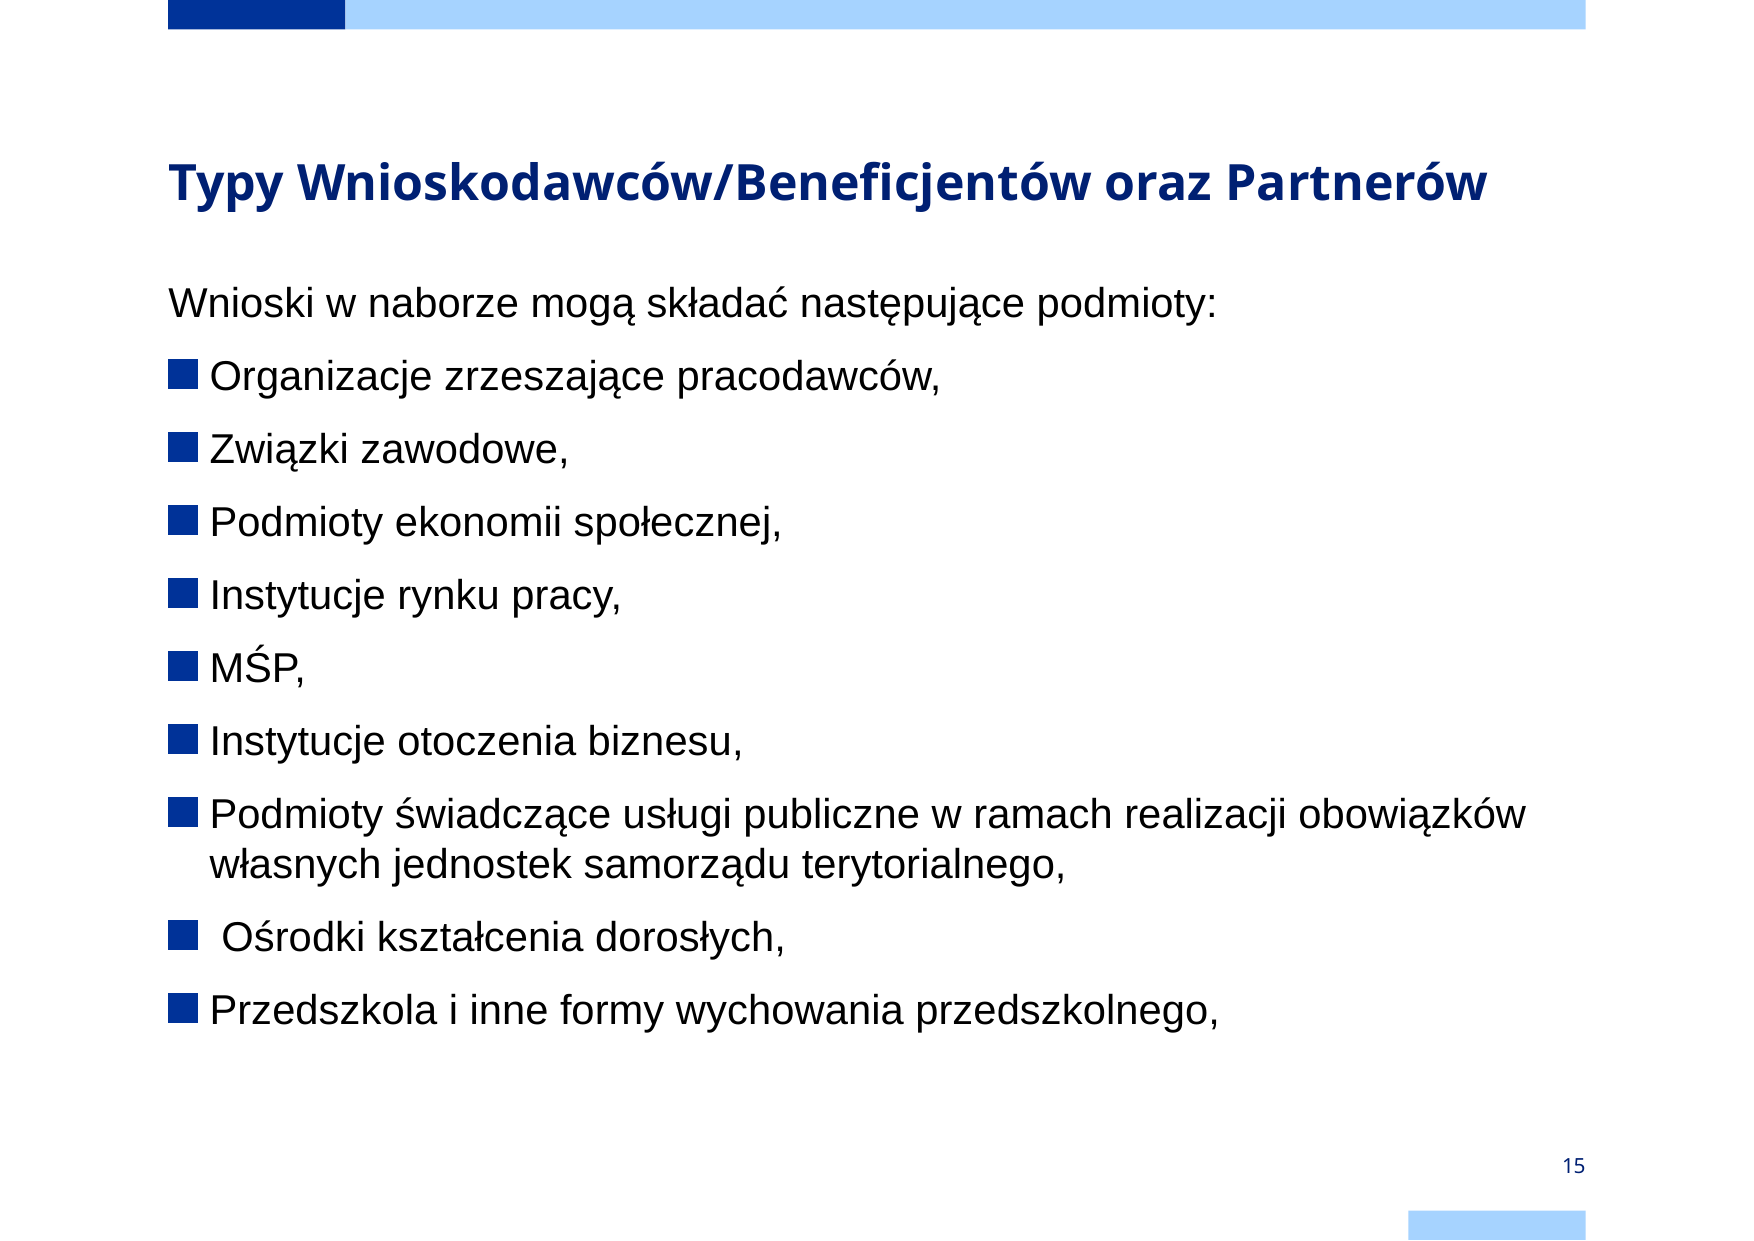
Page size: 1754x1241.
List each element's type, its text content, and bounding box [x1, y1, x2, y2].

slide_number 15 [1408, 1151, 1586, 1182]
picture [168, 651, 198, 681]
title Typy Wnioskodawców/Beneficjentów oraz Partnerów [168, 135, 1586, 265]
picture [168, 993, 198, 1023]
picture [168, 920, 198, 950]
list Wnioski w naborze mogą składać następujące podmioty: Organizacje zrzeszające pracodawców, Związki zawodowe, Podmioty ekonomii społecznej, Instytucje rynku pracy, MŚP, Instytucje otoczenia biznesu, Podmioty świadczące usługi publiczne w ramach realizacji obowiązków własnych jednostek samorządu terytorialnego, Ośrodki kształcenia dorosłych, Przedszkola i inne formy wychowania przedszkolnego, [168, 265, 1622, 1152]
picture [168, 359, 198, 389]
picture [168, 797, 198, 827]
picture [168, 724, 198, 754]
picture [168, 432, 198, 462]
picture [168, 505, 198, 535]
picture [168, 578, 198, 608]
